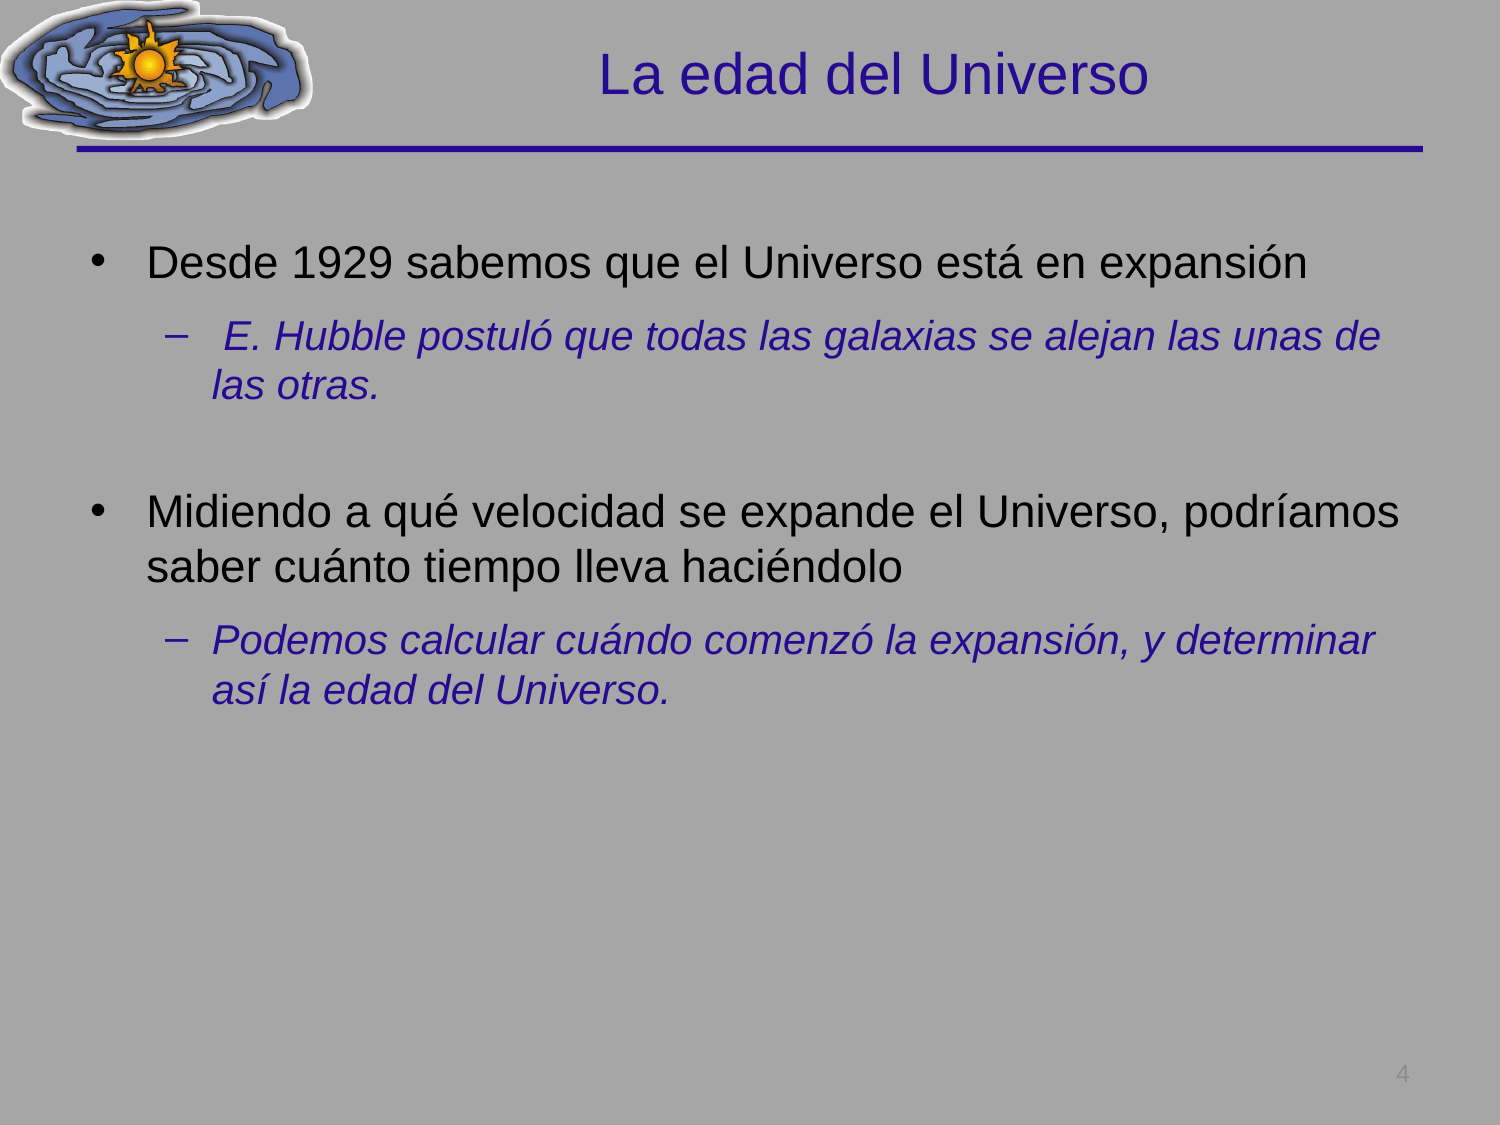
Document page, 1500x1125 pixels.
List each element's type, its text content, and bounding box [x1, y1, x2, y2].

title La edad del Universo [324, 19, 1425, 124]
picture [0, 0, 313, 140]
slide_number 4 [1328, 1042, 1425, 1103]
list Desde 1929 sabemos que el Universo está en expansión E. Hubble postuló que todas las galaxias se alejan las unas de las otras. Midiendo a qué velocidad se expande el Universo, podríamos saber cuánto tiempo lleva haciéndolo Podemos calcular cuándo comenzó la expansión, y determinar así la edad del Universo. [75, 160, 1425, 1047]
